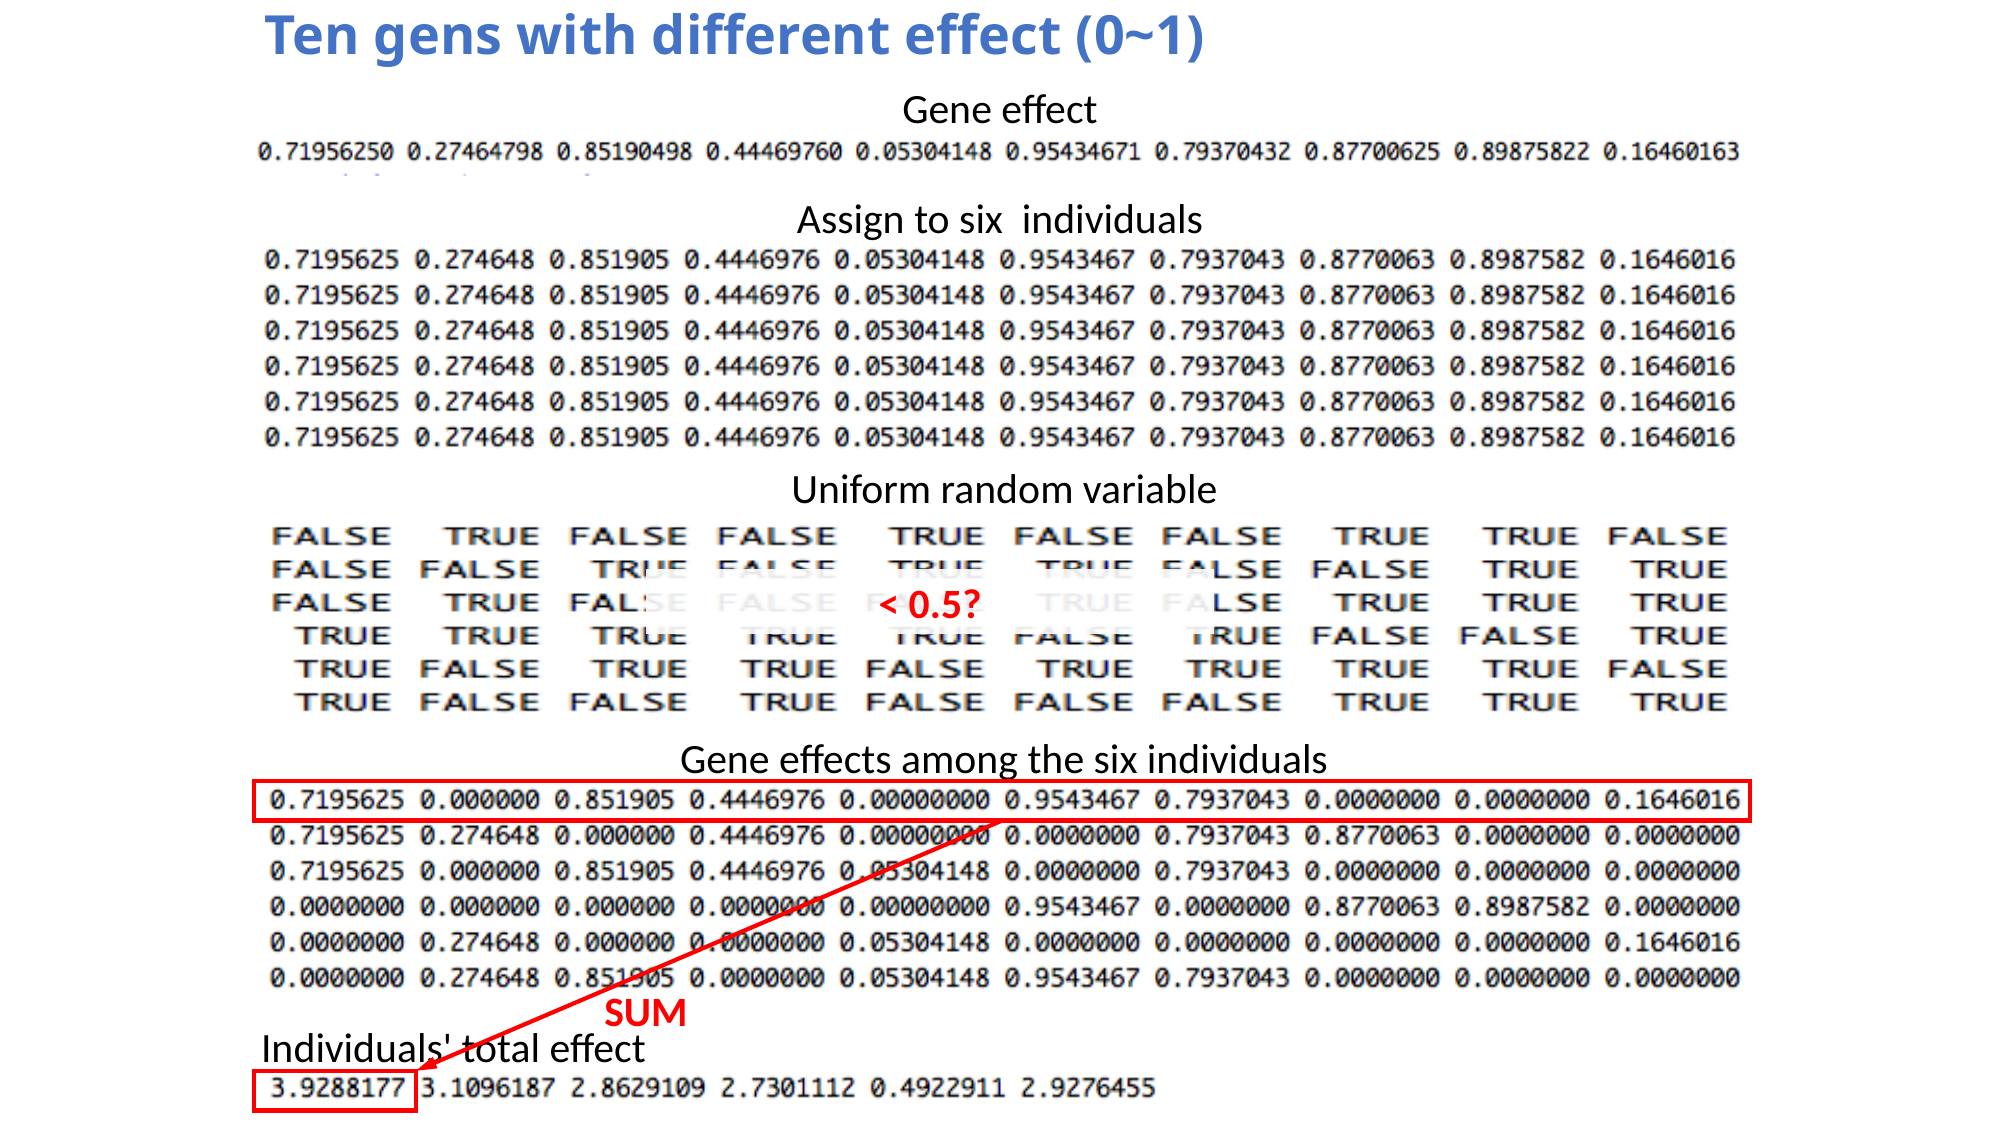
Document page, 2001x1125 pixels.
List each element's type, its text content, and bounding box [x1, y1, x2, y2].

text_box [253, 1070, 259, 1112]
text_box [415, 820, 1003, 1071]
picture [259, 242, 1741, 453]
picture [259, 1070, 1174, 1125]
text_box Individuals' total effect [190, 1013, 415, 1078]
text_box Uniform random variable [690, 453, 1319, 519]
text_box Gene effects among the six individuals [600, 724, 1408, 780]
picture [249, 135, 1750, 176]
text_box Assign to six individuals [685, 184, 1314, 242]
text_box [253, 780, 258, 822]
title Ten gens with different effect (0~1) [249, 0, 1750, 75]
text_box Gene effect [821, 74, 1179, 135]
picture [258, 780, 1750, 1000]
picture [254, 519, 1755, 723]
